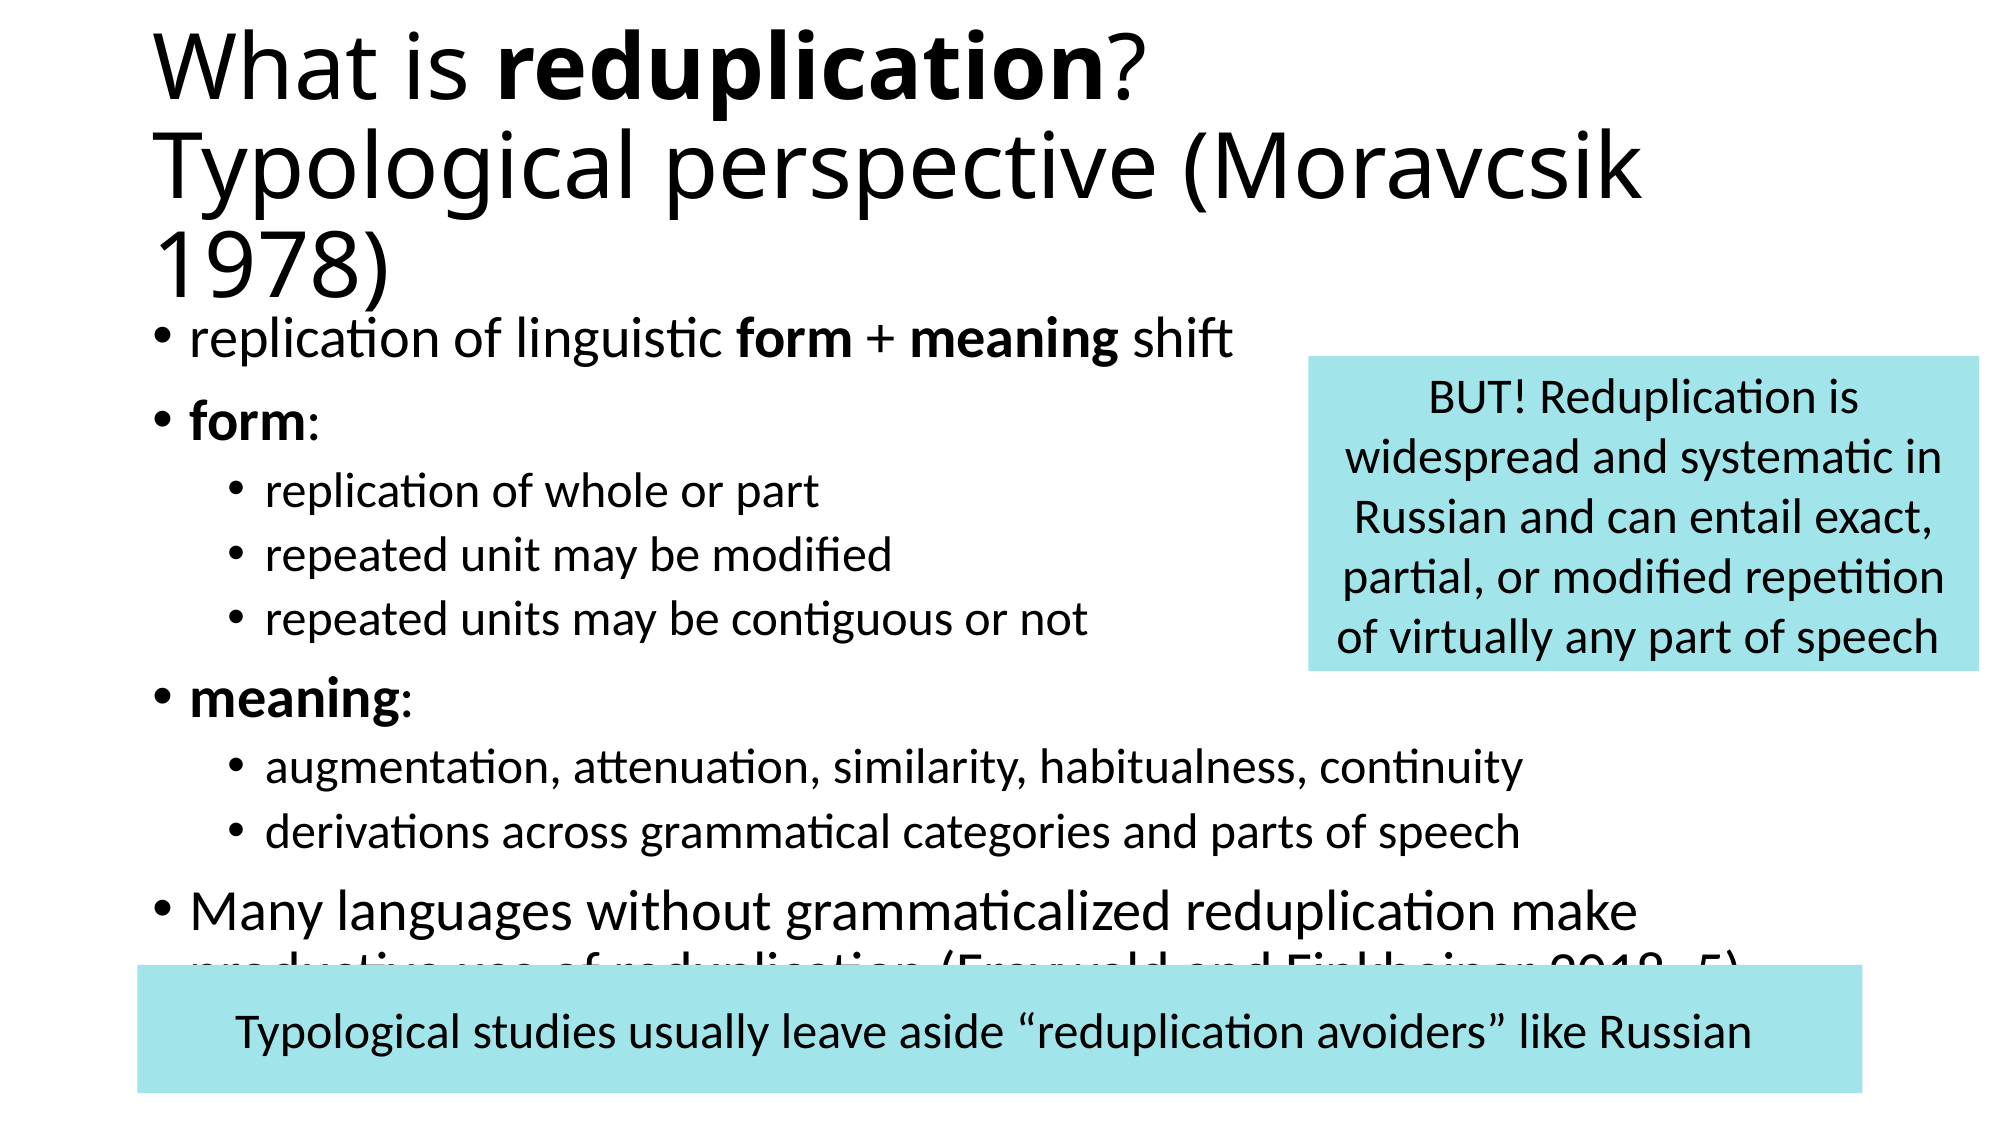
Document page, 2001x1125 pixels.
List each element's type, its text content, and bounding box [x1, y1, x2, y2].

slide_number 2 [1412, 1042, 1863, 1103]
text_box Typological studies usually leave aside “reduplication avoiders” like Russian [136, 964, 1863, 1094]
list replication of linguistic form + meaning shift form: replication of whole or part repeated unit may be modified repeated units may be contiguous or not meaning: augmentation, attenuation, similarity, habitualness, continuity derivations across grammatical categories and parts of speech Many languages without grammaticalized reduplication make productive use of reduplication (Freywald and Finkbeiner 2018: 5) [137, 299, 1863, 964]
text_box BUT! Reduplication is widespread and systematic in Russian and can entail exact, partial, or modified repetition of virtually any part of speech [1308, 356, 1980, 671]
title What is reduplication? Typological perspective (Moravcsik 1978) [137, 59, 1863, 278]
